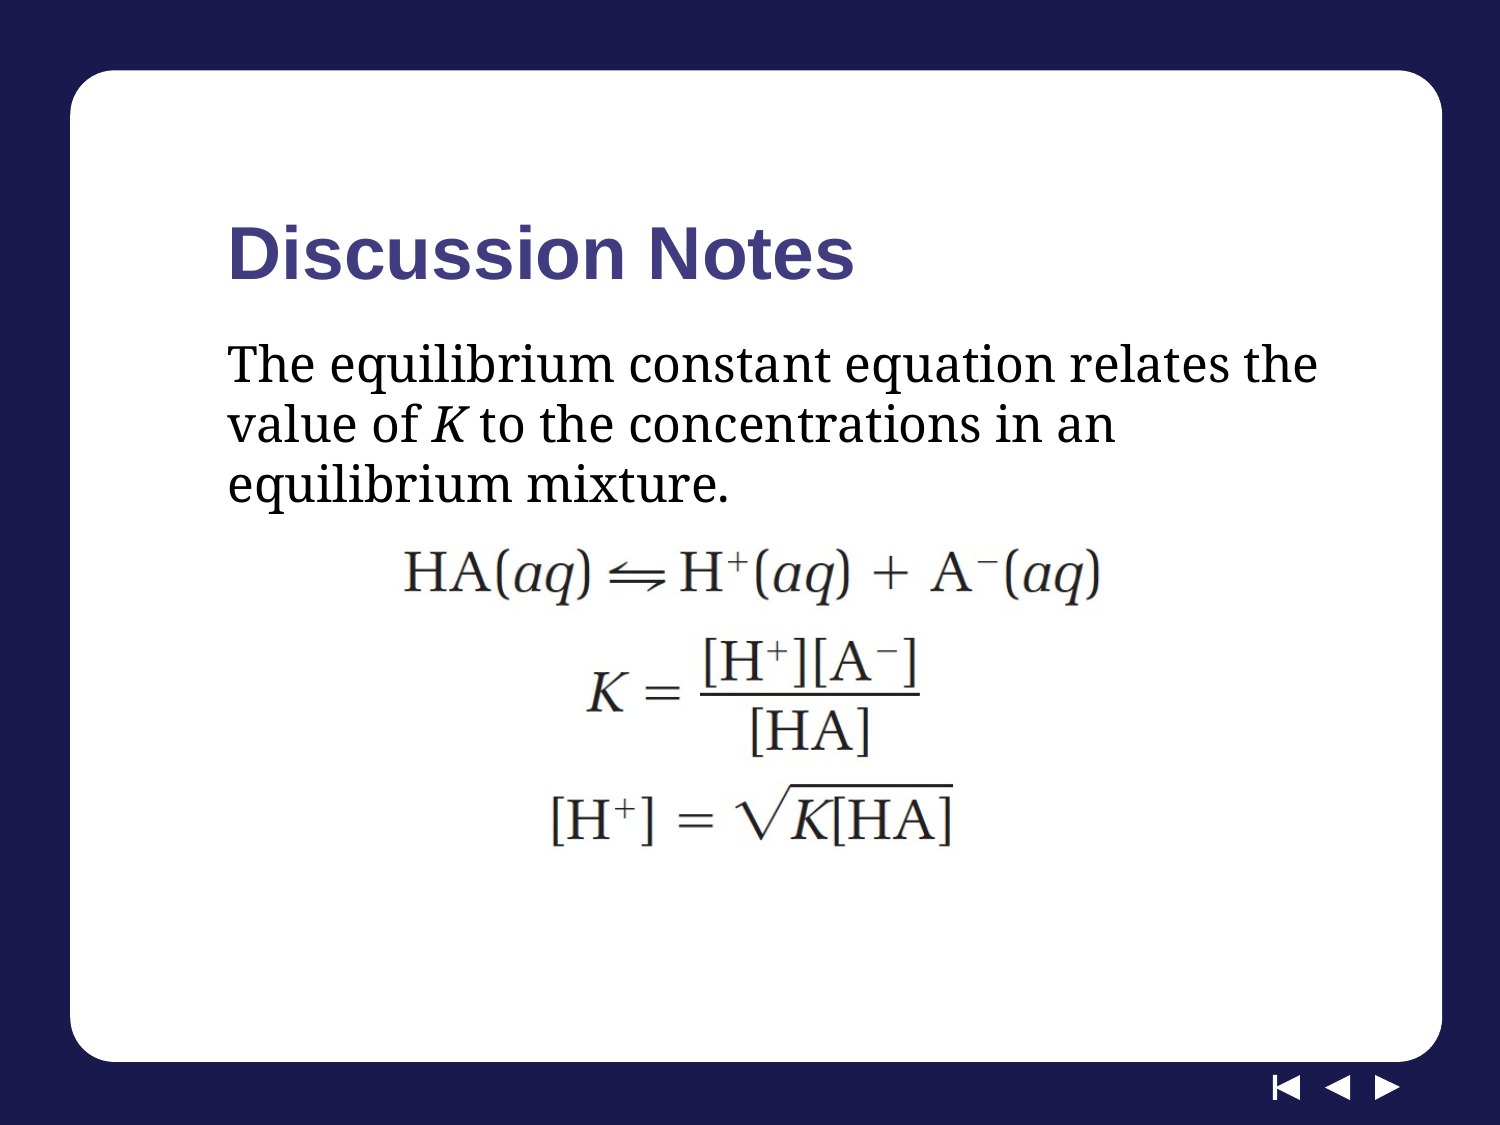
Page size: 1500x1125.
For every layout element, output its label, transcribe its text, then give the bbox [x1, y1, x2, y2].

title Discussion Notes [212, 174, 1425, 325]
list The equilibrium constant equation relates the value of K to the concentrations in an equilibrium mixture. [212, 324, 1388, 1013]
picture [391, 530, 1176, 865]
